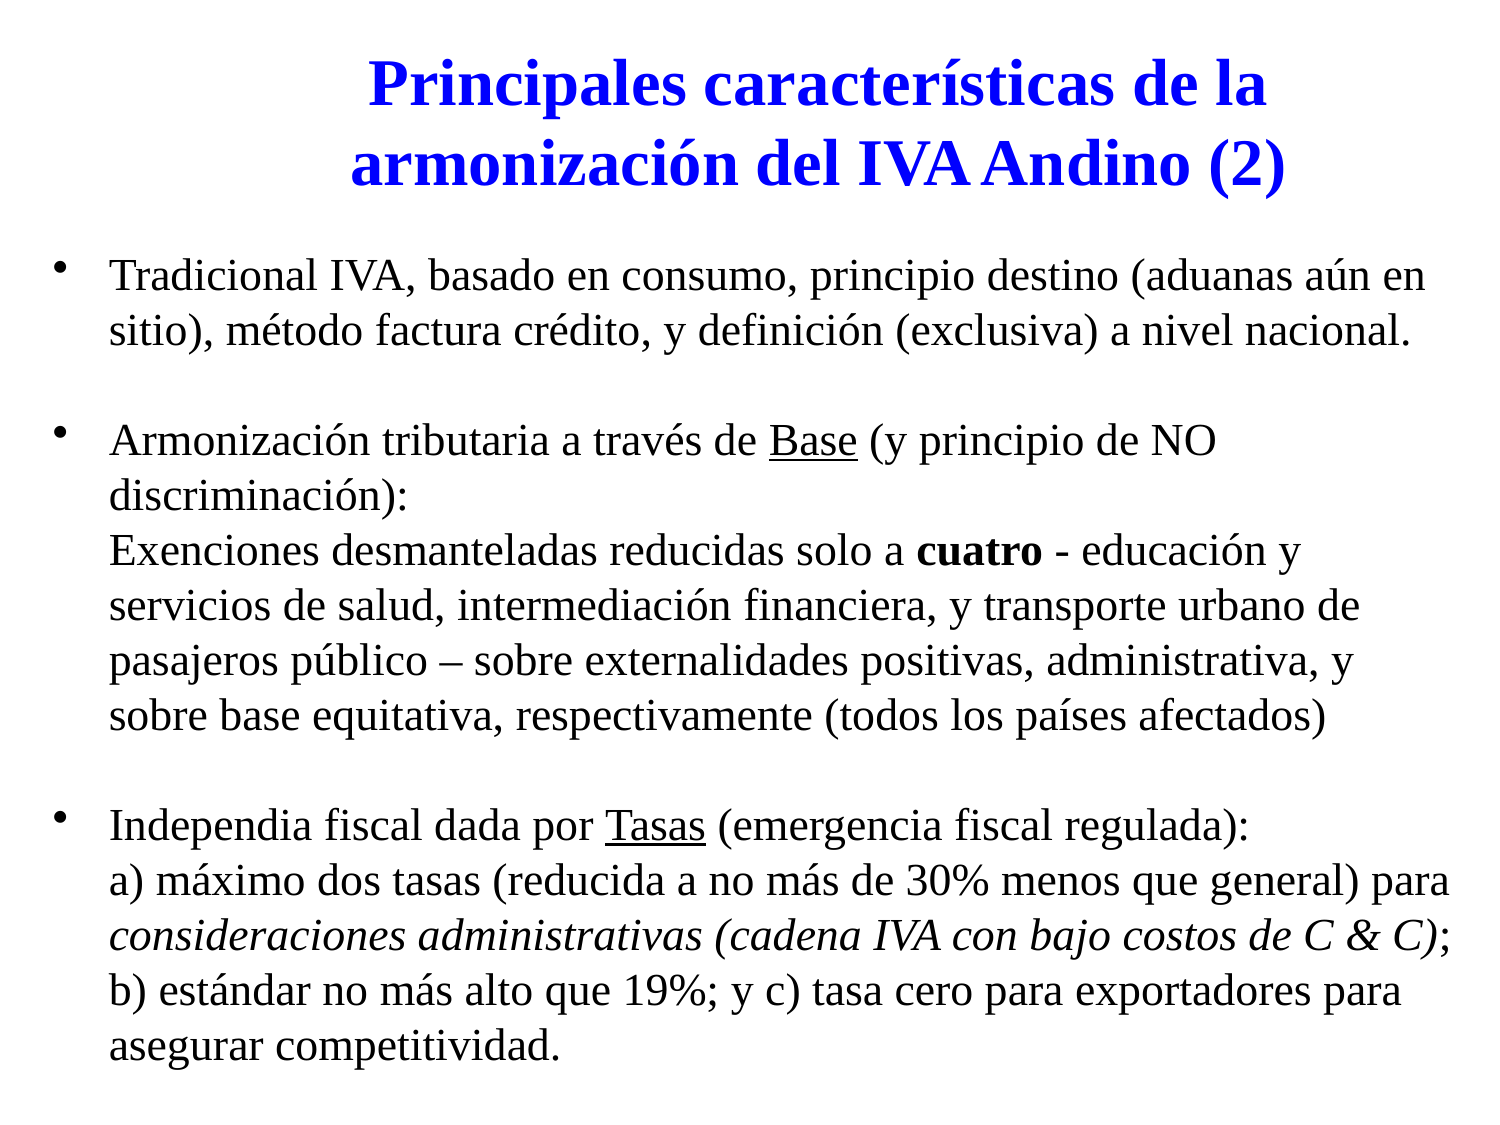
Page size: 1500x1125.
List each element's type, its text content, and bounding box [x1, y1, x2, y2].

list Tradicional IVA, basado en consumo, principio destino (aduanas aún en sitio), método factura crédito, y definición (exclusiva) a nivel nacional. Armonización tributaria a través de Base (y principio de NO discriminación): Exenciones desmanteladas reducidas solo a cuatro - educación y servicios de salud, intermediación financiera, y transporte urbano de pasajeros público – sobre externalidades positivas, administrativa, y sobre base equitativa, respectivamente (todos los países afectados) Independia fiscal dada por Tasas (emergencia fiscal regulada): a) máximo dos tasas (reducida a no más de 30% menos que general) para consideraciones administrativas (cadena IVA con bajo costos de C & C); b) estándar no más alto que 19%; y c) tasa cero para exportadores para asegurar competitividad. [37, 187, 1470, 1088]
title Principales características de la armonización del IVA Andino (2) [174, 37, 1463, 187]
